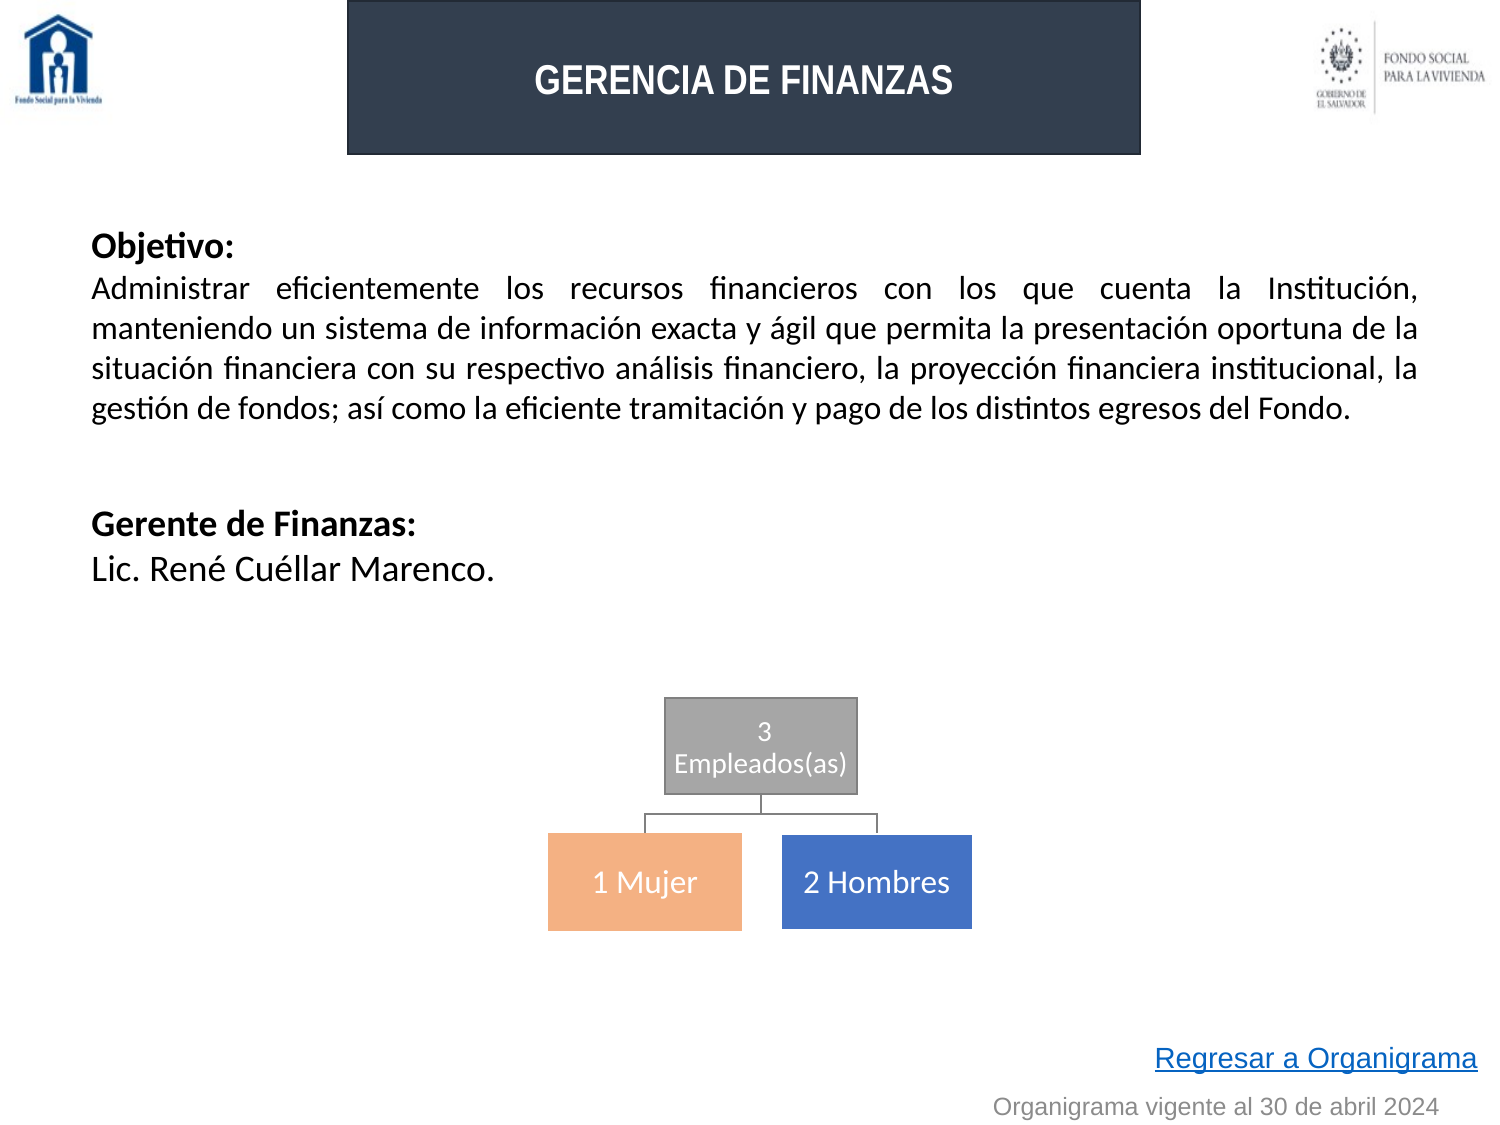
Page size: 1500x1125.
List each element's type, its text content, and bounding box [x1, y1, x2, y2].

text_box Gerente de Finanzas: Lic. René Cuéllar Marenco. [76, 491, 653, 597]
text_box GERENCIA DE FINANZAS [347, 0, 1141, 155]
text_box Objetivo: Administrar eficientemente los recursos financieros con los que cuenta la Institución, manteniendo un sistema de información exacta y ágil que permita la presentación oportuna de la situación financiera con su respectivo análisis financiero, la proyección financiera institucional, la gestión de fondos; así como la eficiente tramitación y pago de los distintos egresos del Fondo. [76, 213, 1436, 434]
text_box Regresar a Organigrama [1139, 1031, 1500, 1075]
footer Organigrama vigente al 30 de abril 2024 [916, 1075, 1500, 1125]
picture [0, 0, 1500, 1125]
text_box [513, 698, 1008, 931]
